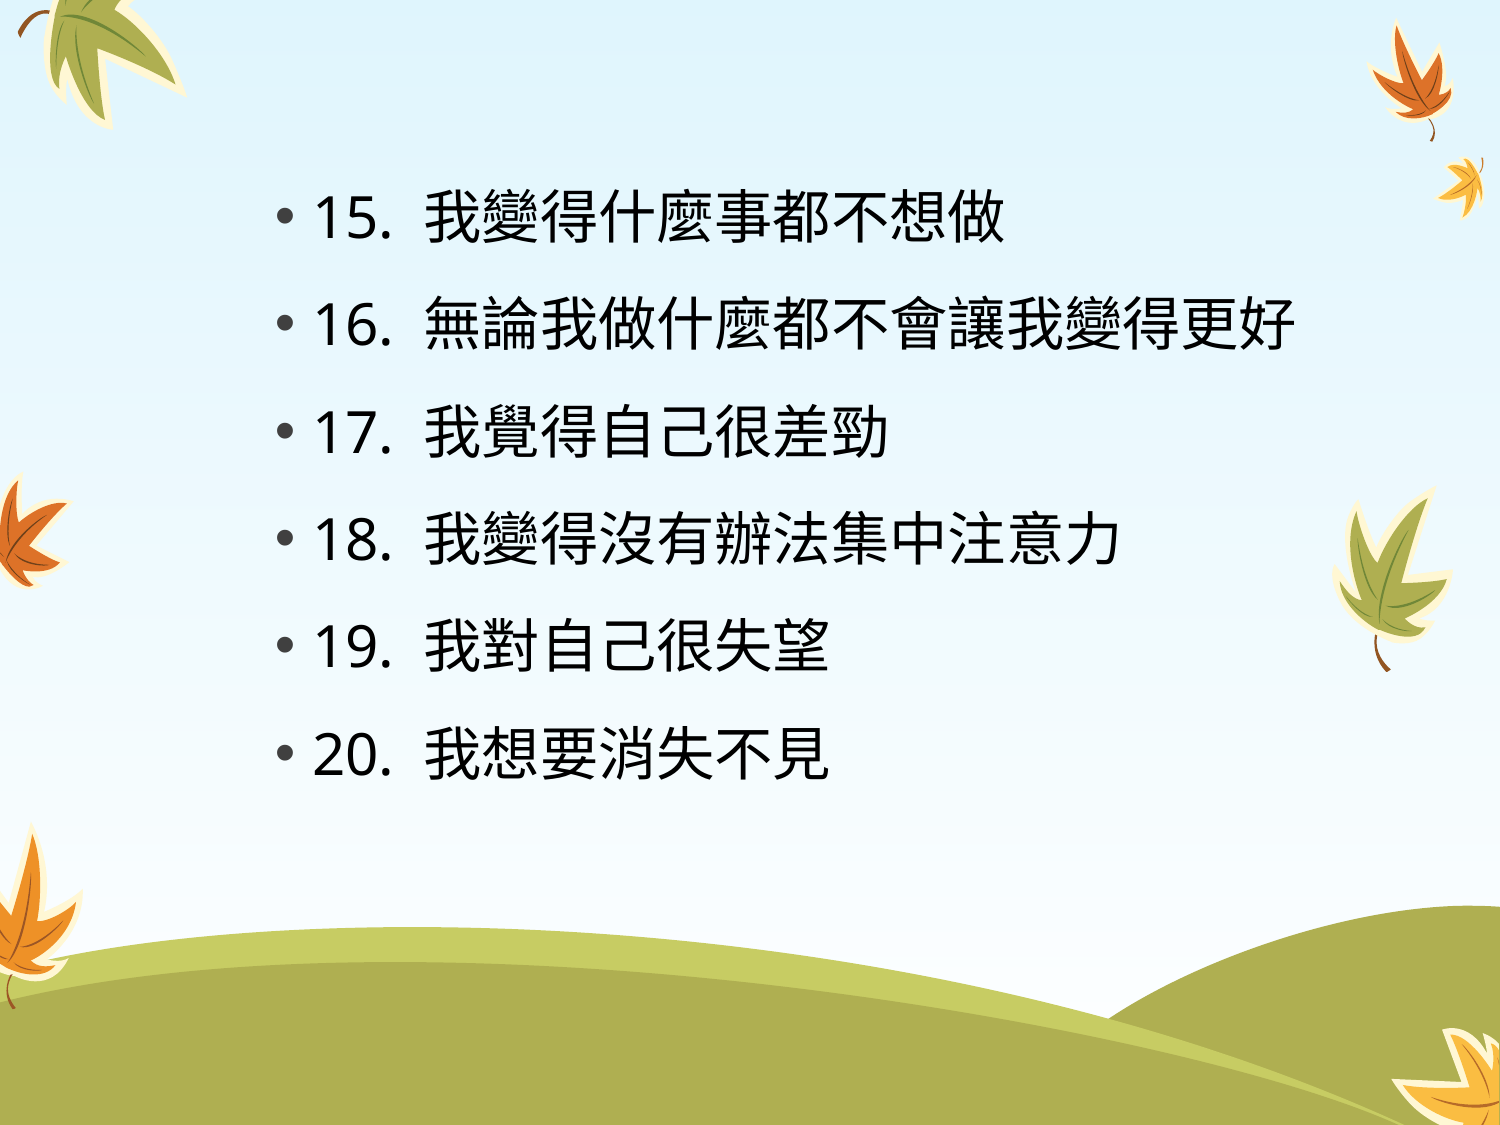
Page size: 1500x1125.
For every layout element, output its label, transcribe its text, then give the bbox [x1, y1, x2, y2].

list 15. 我變得什麼事都不想做 16. 無論我做什麼都不會讓我變得更好 17. 我覺得自己很差勁 18. 我變得沒有辦法集中注意力 19. 我對自己很失望 20. 我想要消失不見 [194, 172, 1319, 854]
